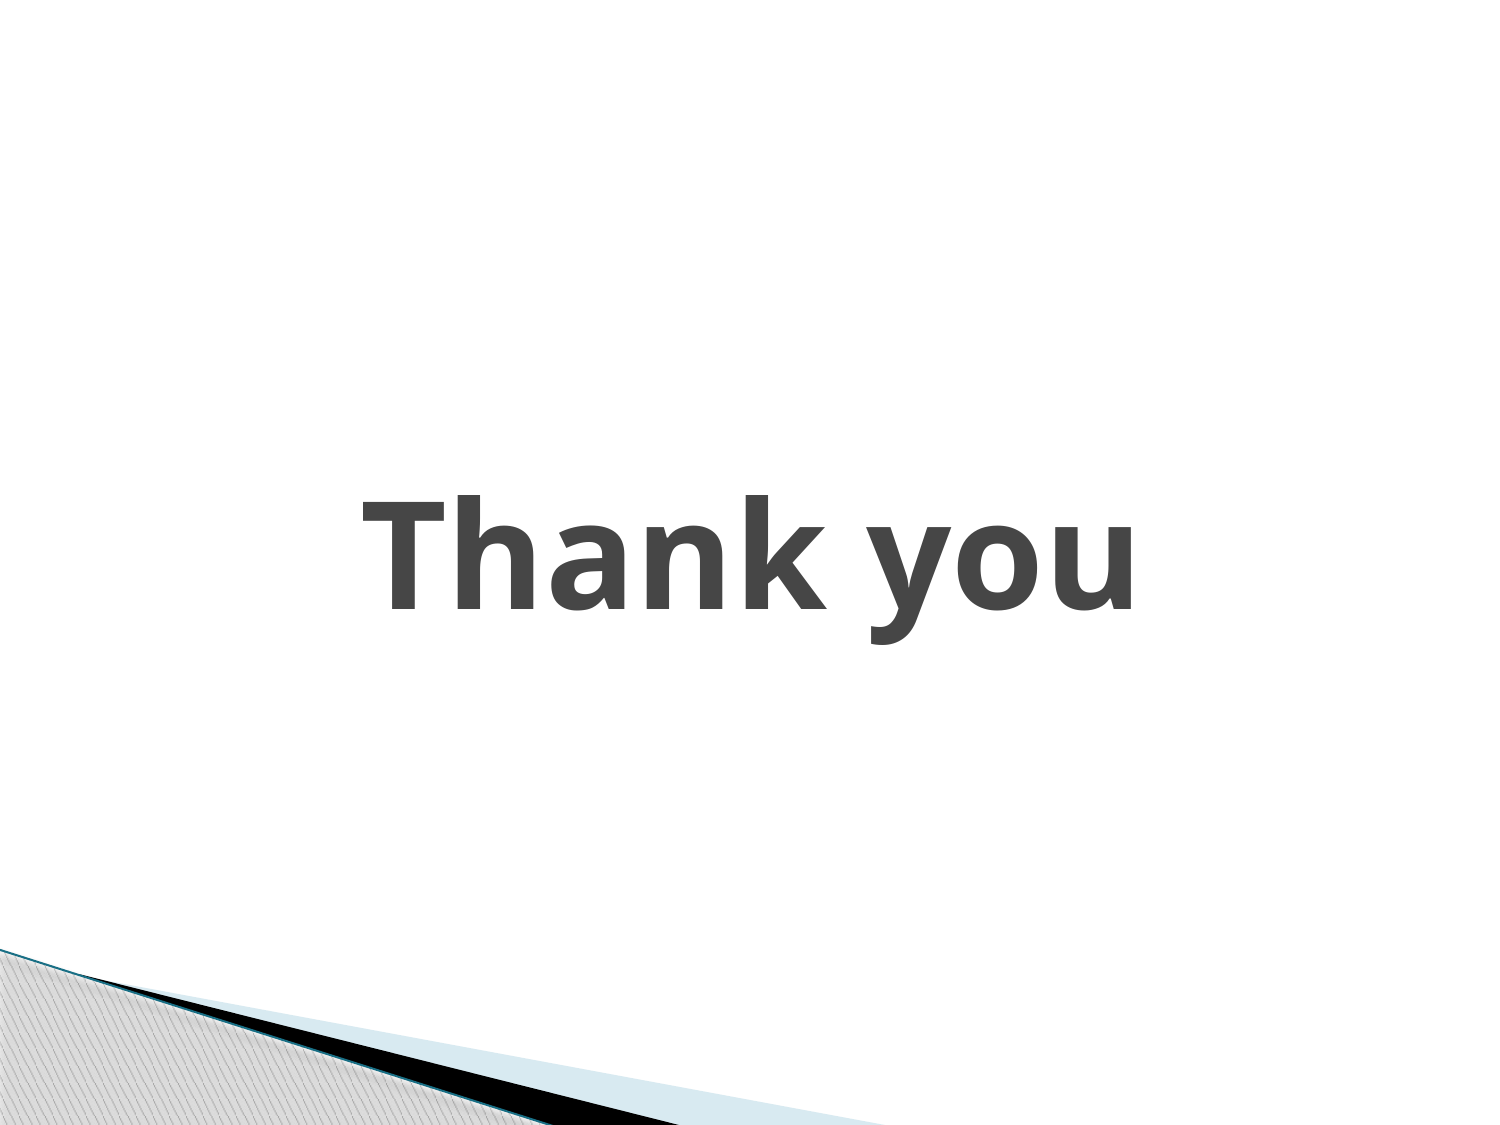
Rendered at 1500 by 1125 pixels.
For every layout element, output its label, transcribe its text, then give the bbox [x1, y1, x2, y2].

title Thank you [76, 456, 1427, 644]
